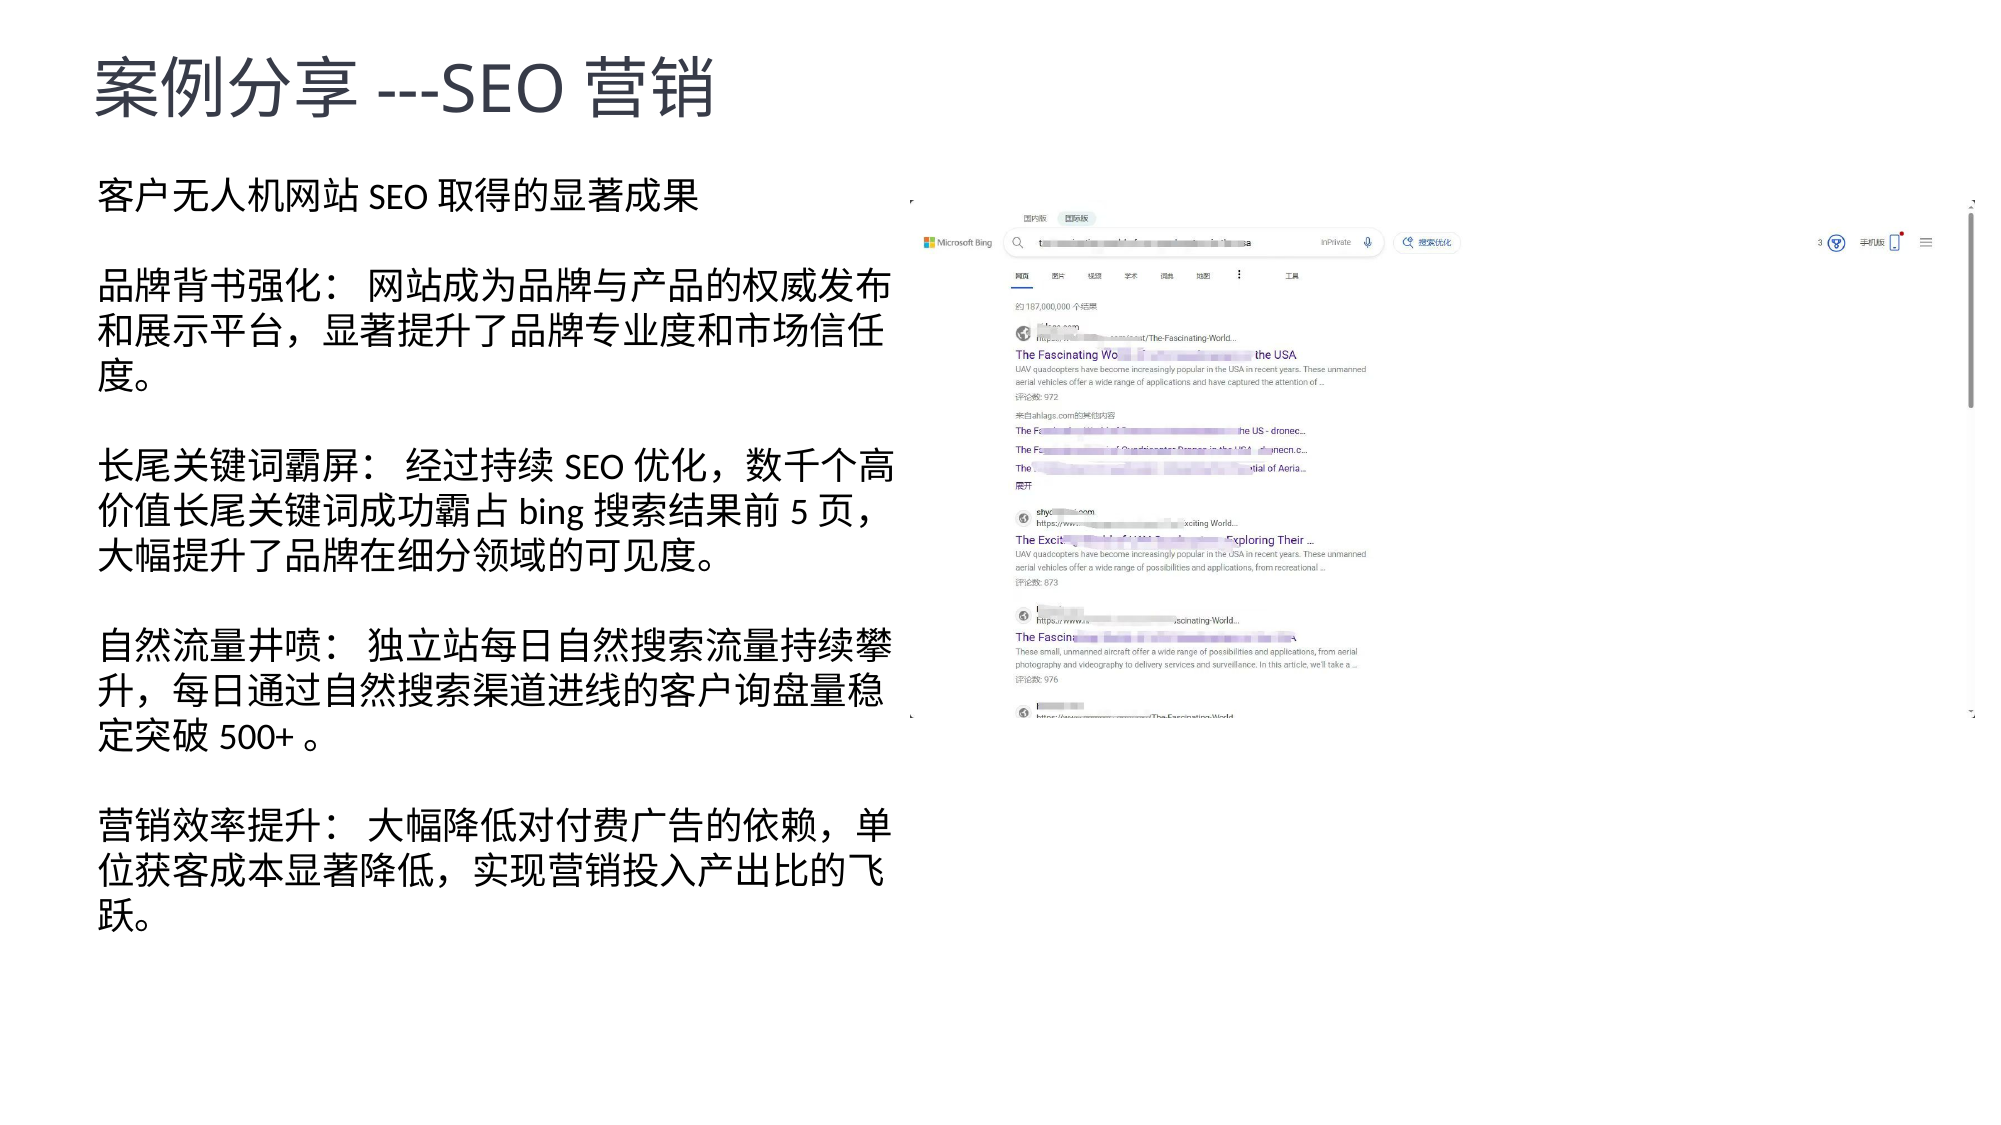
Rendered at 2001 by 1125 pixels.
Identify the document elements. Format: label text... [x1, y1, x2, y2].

text_box 客户无人机网站SEO取得的显著成果 品牌背书强化： 网站成为品牌与产品的权威发布和展示平台，显著提升了品牌专业度和市场信任度。 长尾关键词霸屏： 经过持续SEO优化，数千个高价值长尾关键词成功霸占bing搜索结果前5页，大幅提升了品牌在细分领域的可见度。 自然流量井喷： 独立站每日自然搜索流量持续攀升，每日通过自然搜索渠道进线的客户询盘量稳定突破500+。 营销效率提升： 大幅降低对付费广告的依赖，单位获客成本显著降低，实现营销投入产出比的飞跃。 [82, 164, 911, 1104]
text_box 案例分享---SEO营销 [93, 10, 1024, 127]
picture [910, 200, 1976, 718]
